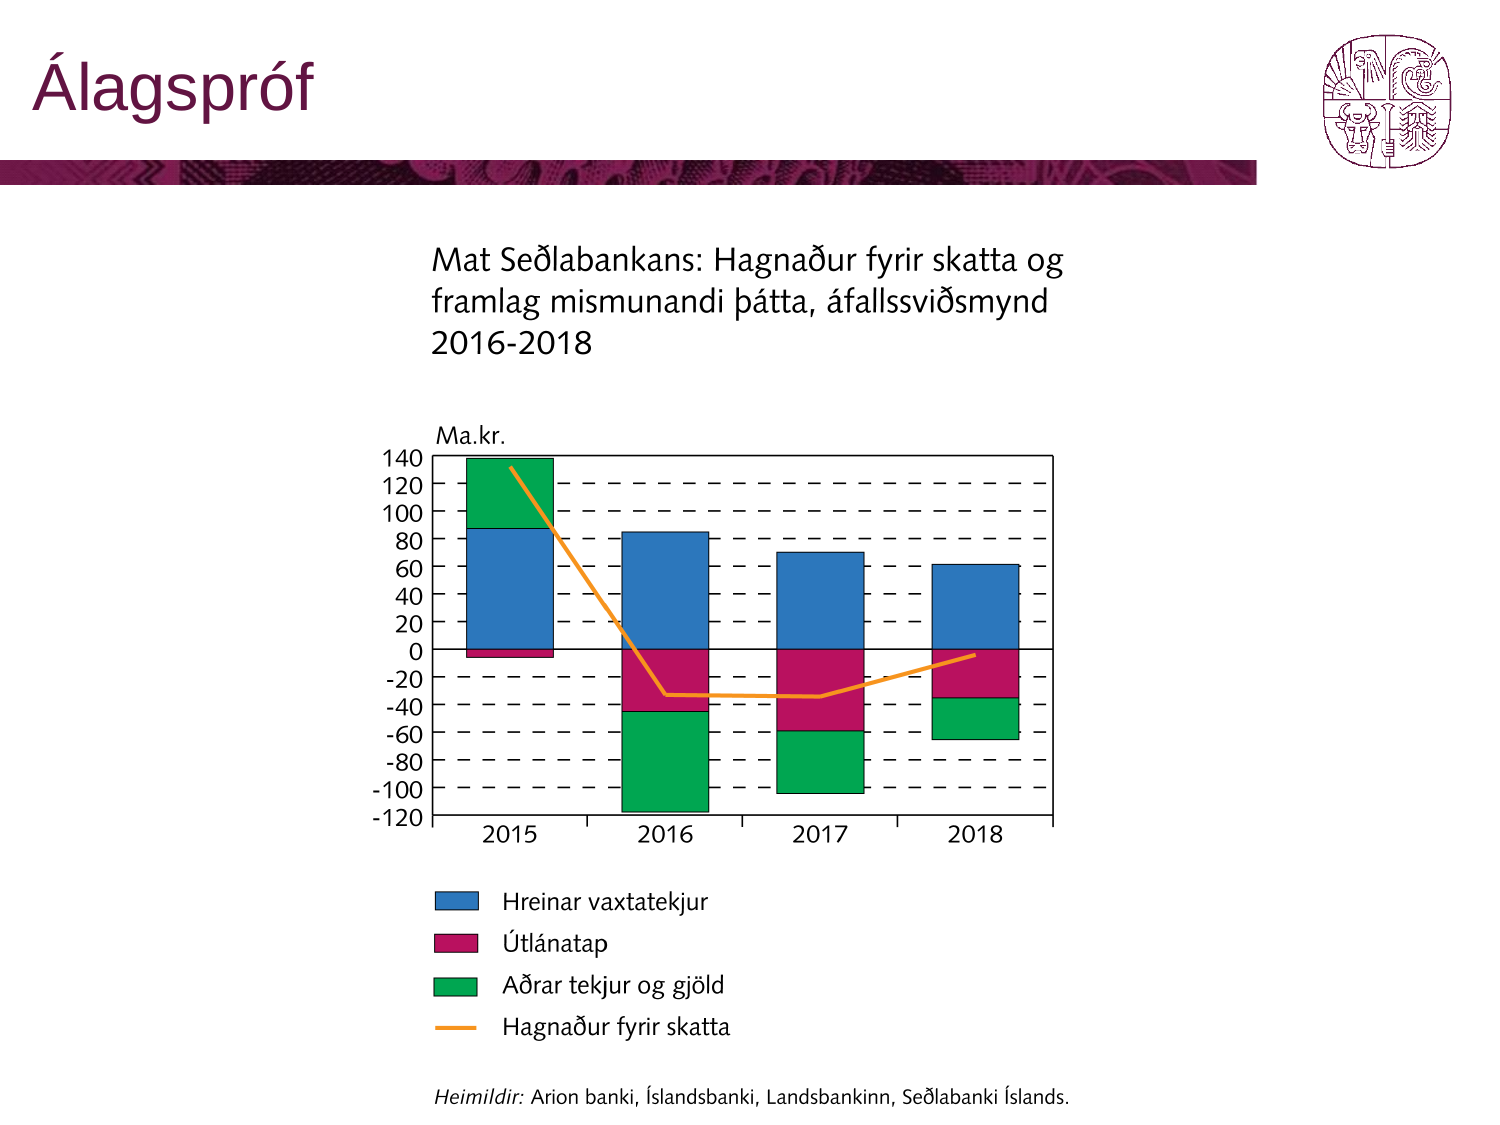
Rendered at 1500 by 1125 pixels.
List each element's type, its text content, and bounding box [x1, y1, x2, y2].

picture [0, 160, 1258, 185]
title Álagspróf [17, 19, 1247, 149]
picture [1316, 31, 1456, 173]
picture [371, 195, 1073, 1109]
